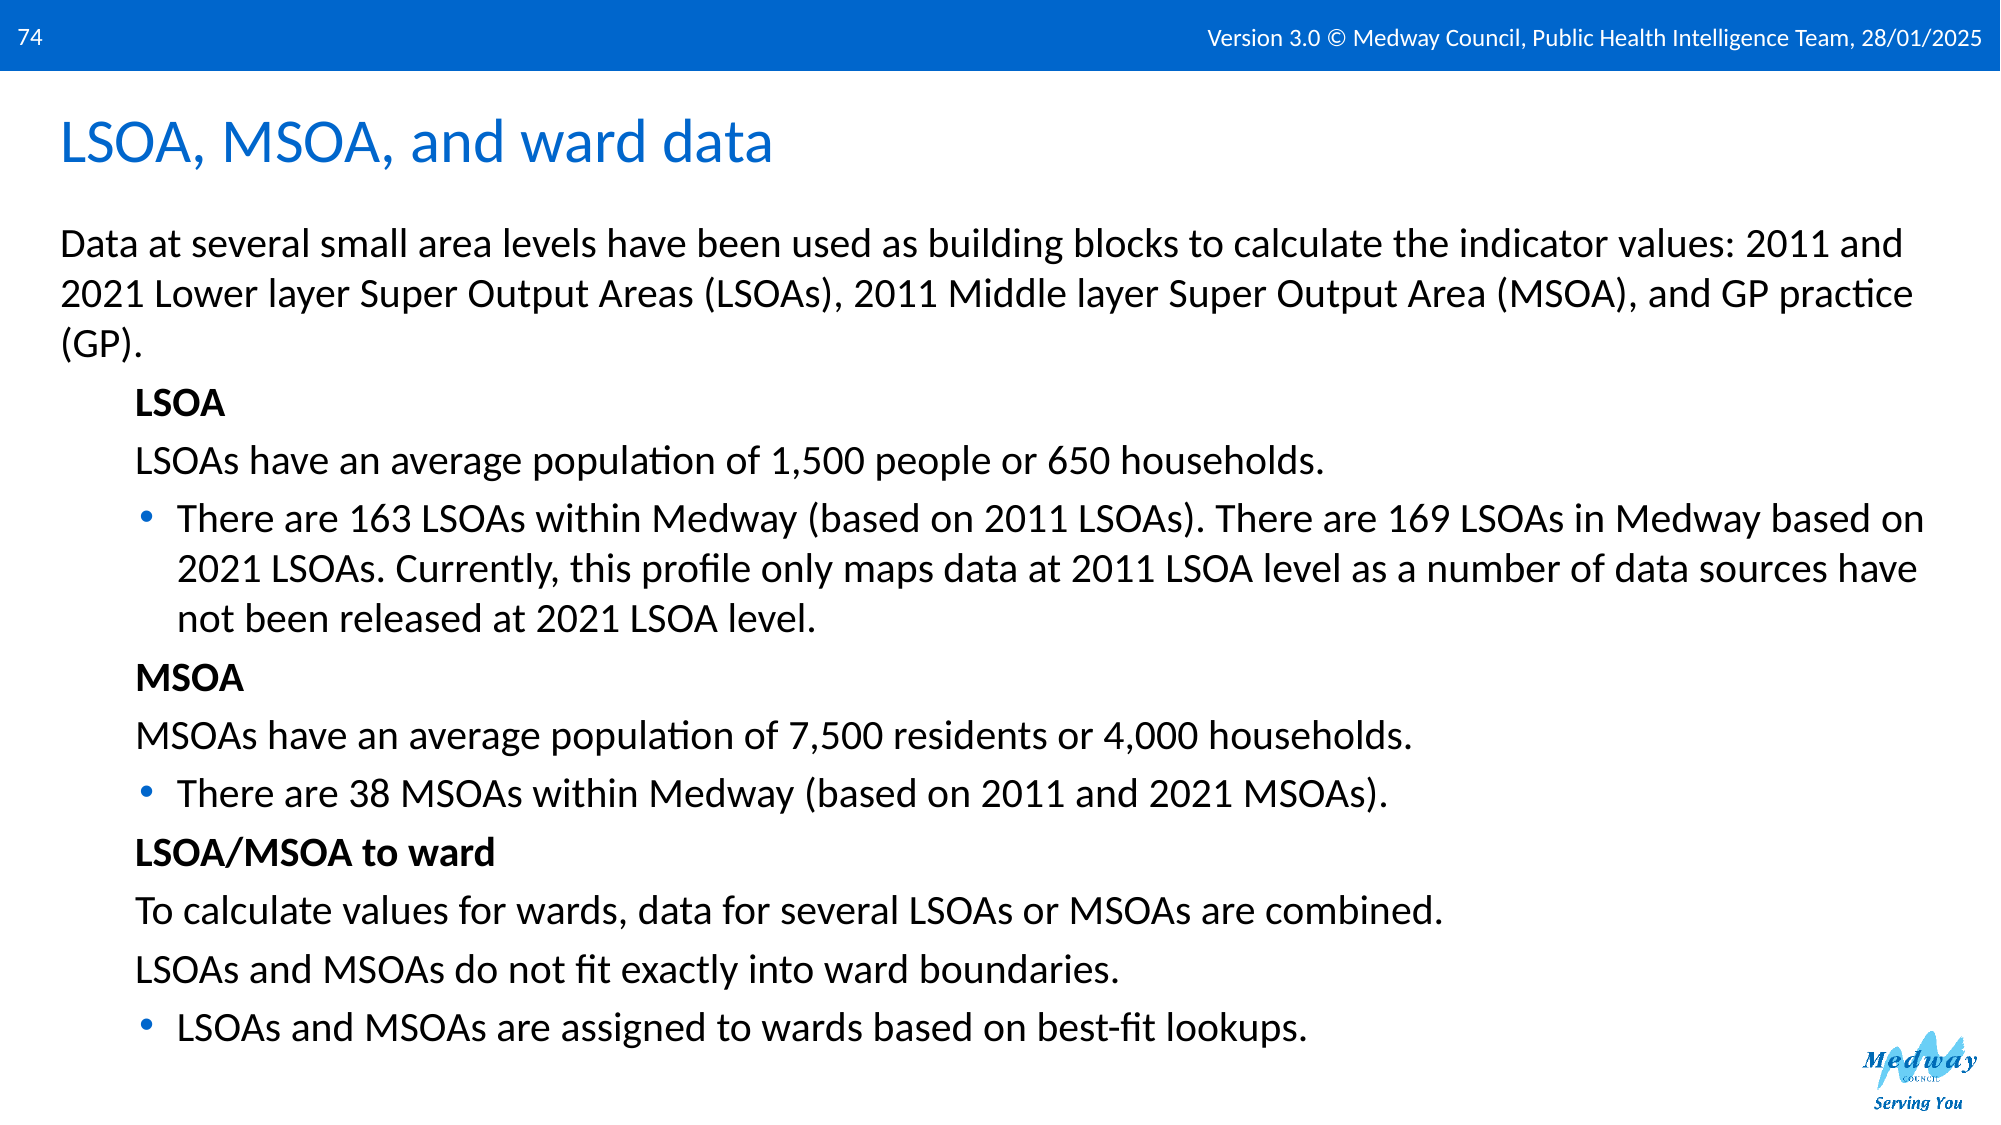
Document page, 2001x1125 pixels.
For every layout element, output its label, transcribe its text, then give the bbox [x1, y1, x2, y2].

slide_number 74 [2, 5, 239, 66]
list Version 3.0 © Medway Council, Public Health Intelligence Team, 28/01/2025 [881, 2, 2000, 72]
title LSOA, MSOA, and ward data [45, 83, 1955, 191]
picture [1862, 1031, 1977, 1111]
list Data at several small area levels have been used as building blocks to calculate the indicator values: 2011 and 2021 Lower layer Super Output Areas (LSOAs), 2011 Middle layer Super Output Area (MSOA), and GP practice (GP). LSOA LSOAs have an average population of 1,500 people or 650 households. There are 163 LSOAs within Medway (based on 2011 LSOAs). There are 169 LSOAs in Medway based on 2021 LSOAs. Currently, this profile only maps data at 2011 LSOA level as a number of data sources have not been released at 2021 LSOA level. MSOA MSOAs have an average population of 7,500 residents or 4,000 households. There are 38 MSOAs within Medway (based on 2011 and 2021 MSOAs). LSOA/MSOA to ward To calculate values for wards, data for several LSOAs or MSOAs are combined. LSOAs and MSOAs do not fit exactly into ward boundaries. LSOAs and MSOAs are assigned to wards based on best-fit lookups. [45, 208, 1955, 1024]
